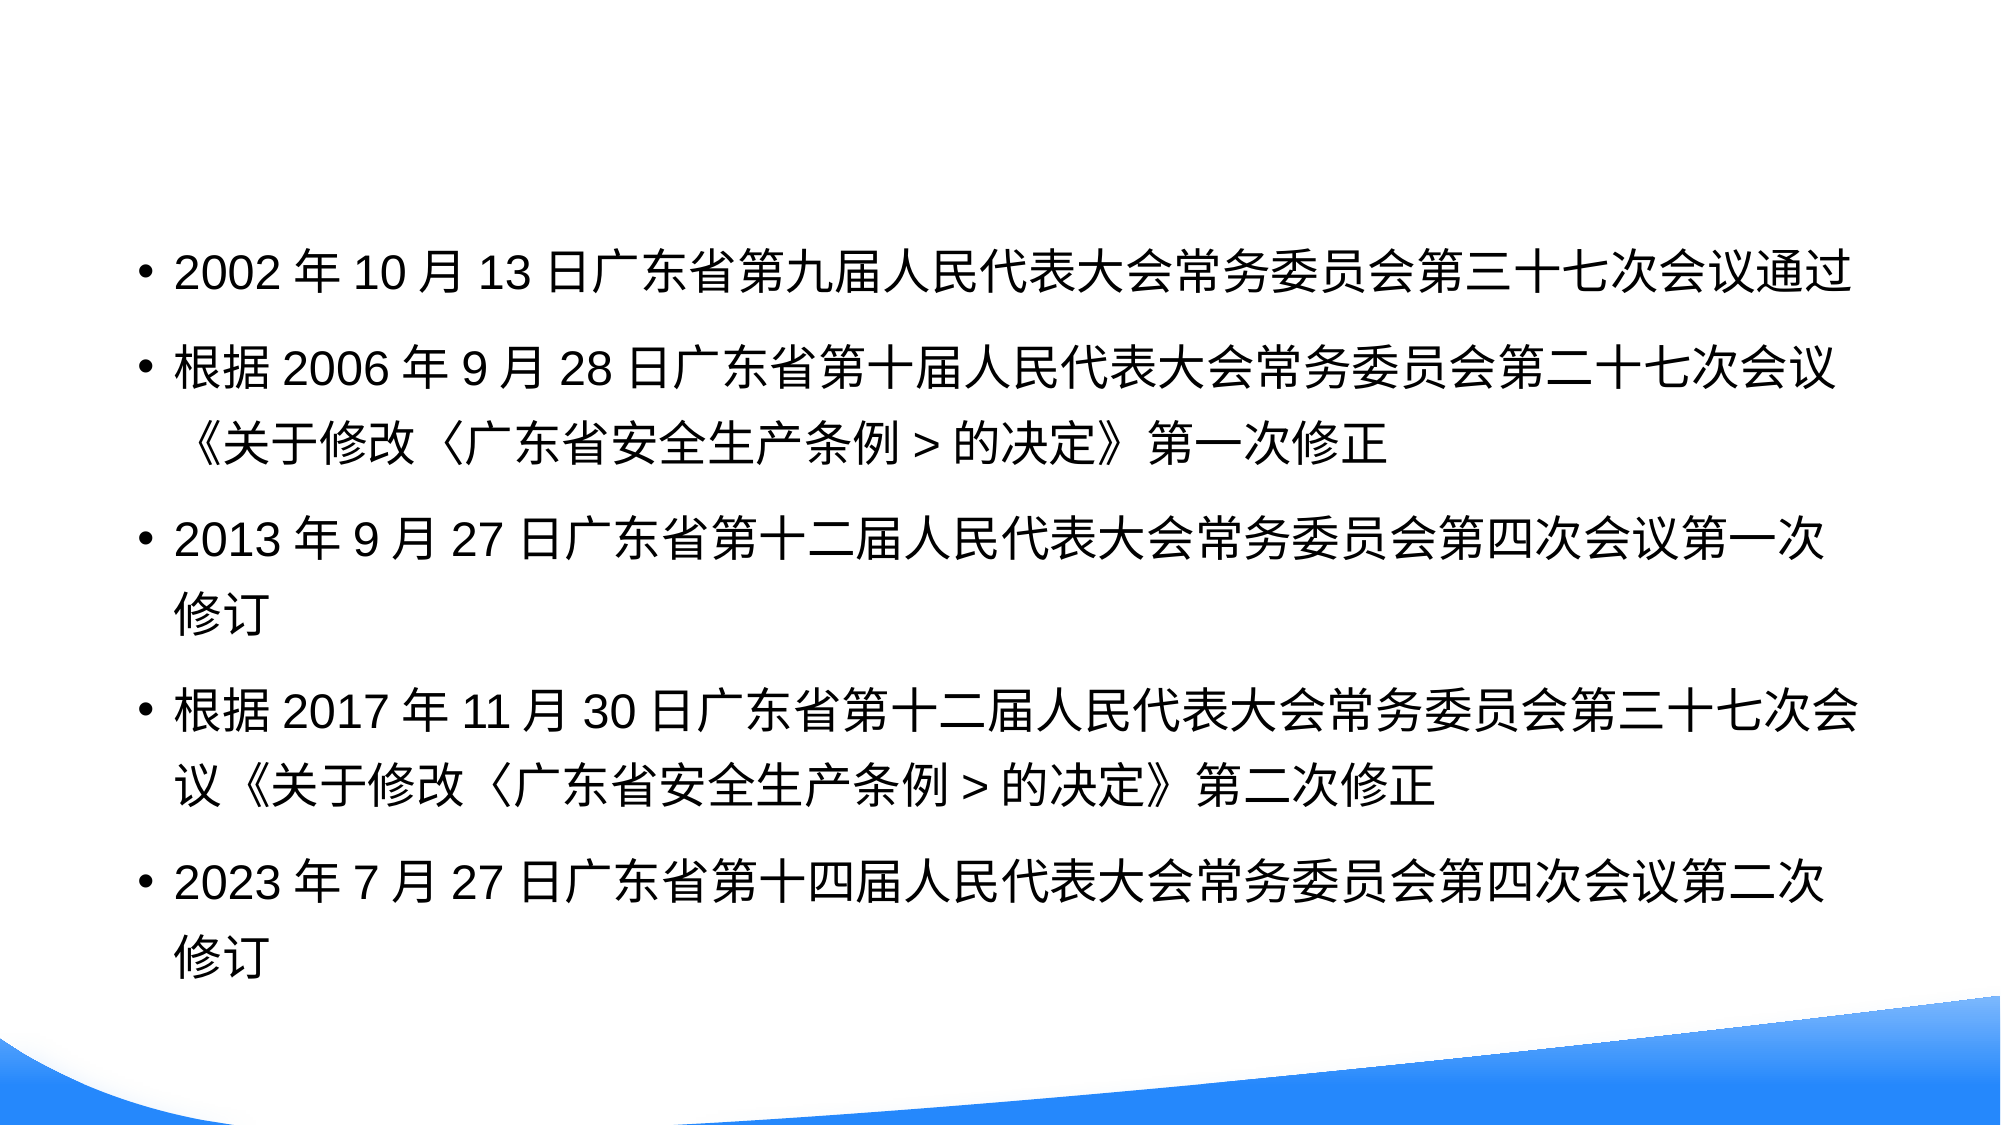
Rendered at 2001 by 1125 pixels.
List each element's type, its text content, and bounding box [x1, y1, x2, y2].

list 2002年10月13日广东省第九届人民代表大会常务委员会第三十七次会议通过 根据2006年9月28日广东省第十届人民代表大会常务委员会第二十七次会议《关于修改〈广东省安全生产条例>的决定》第一次修正 2013年9月27日广东省第十二届人民代表大会常务委员会第四次会议第一次修订 根据2017年11月30日广东省第十二届人民代表大会常务委员会第三十七次会议《关于修改〈广东省安全生产条例>的决定》第二次修正 2023年7月27日广东省第十四届人民代表大会常务委员会第四次会议第二次修订 [137, 223, 1863, 1014]
